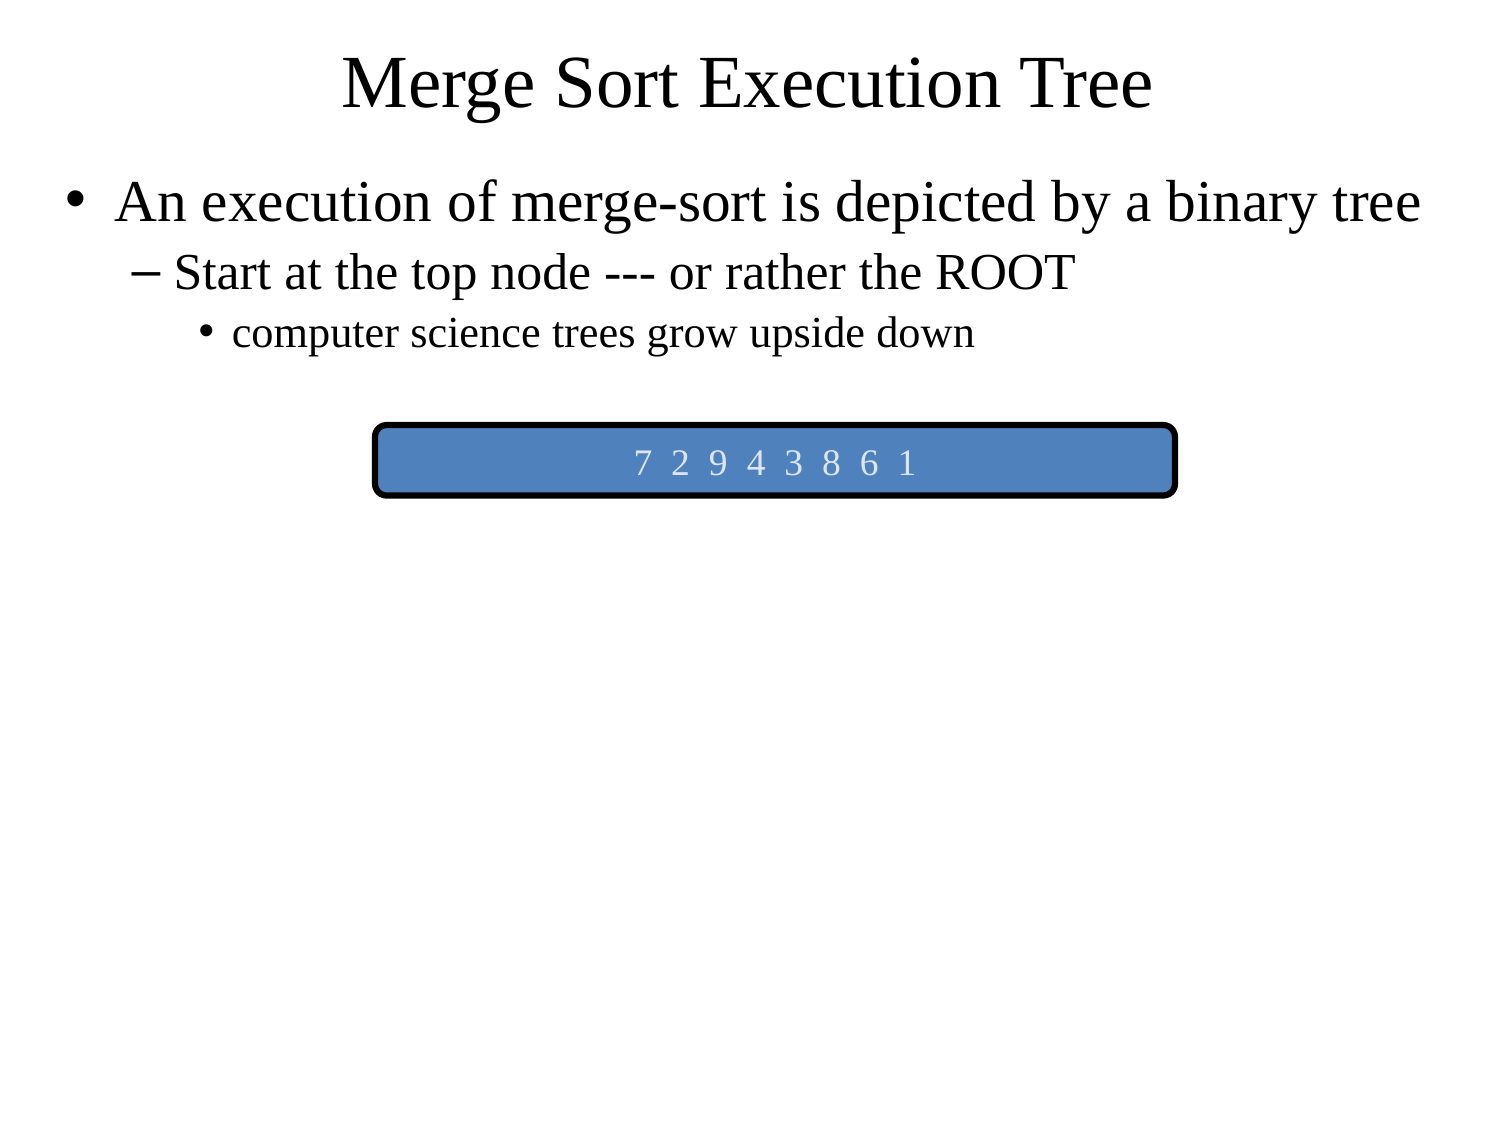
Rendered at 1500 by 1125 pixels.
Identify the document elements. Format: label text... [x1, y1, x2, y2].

title Merge Sort Execution Tree [82, 24, 1433, 130]
list An execution of merge-sort is depicted by a binary tree Start at the top node --- or rather the ROOT computer science trees grow upside down [50, 162, 1450, 375]
text_box 7 2 9 4 3 8 6 1 [375, 425, 1176, 496]
